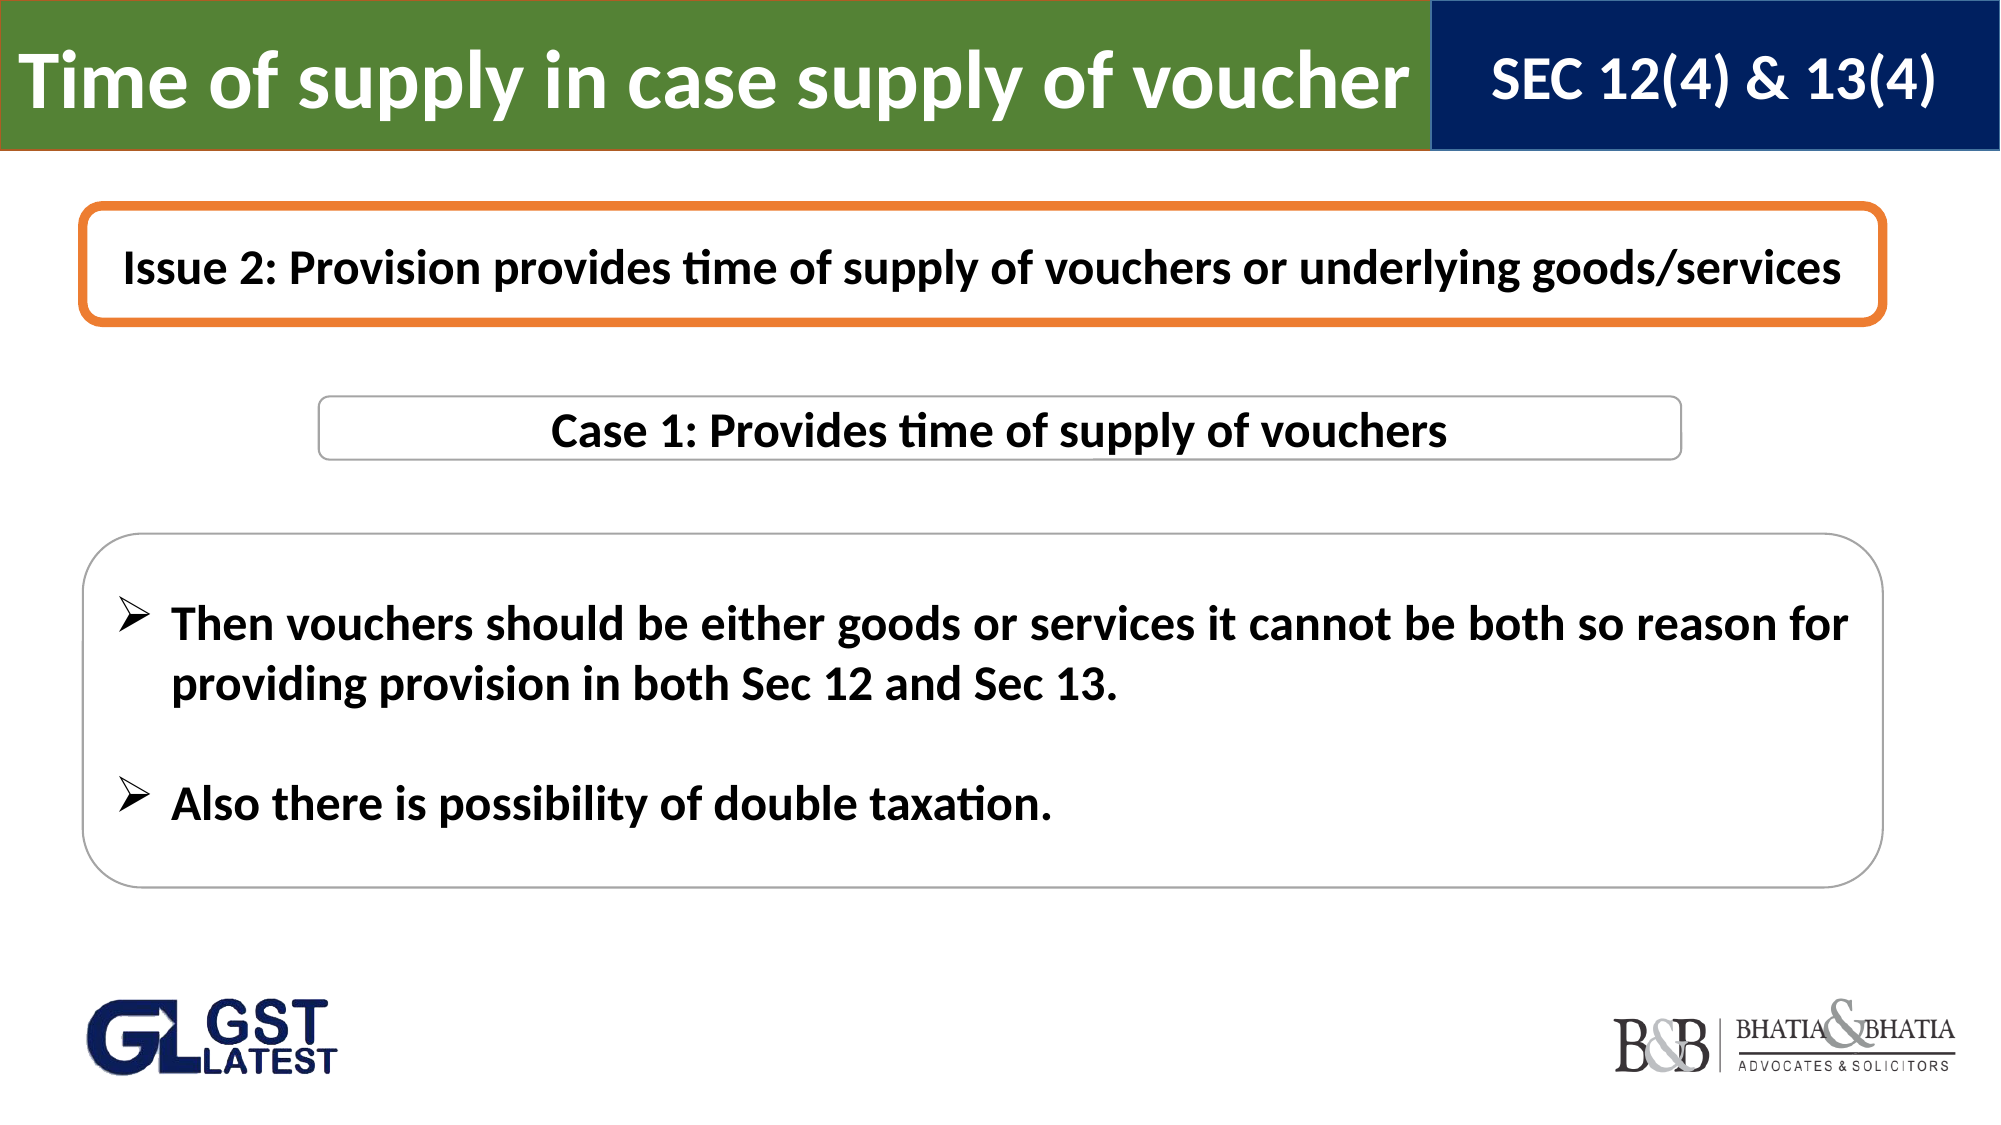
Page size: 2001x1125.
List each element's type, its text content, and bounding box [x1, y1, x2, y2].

picture [1610, 995, 1960, 1081]
text_box Then vouchers should be either goods or services it cannot be both so reason for providing provision in both Sec 12 and Sec 13. Also there is possibility of double taxation. [81, 532, 1884, 889]
picture [80, 995, 344, 1081]
text_box Case 1: Provides time of supply of vouchers [317, 395, 1683, 461]
text_box SEC 12(4) & 13(4) [1430, 0, 2000, 151]
text_box Time of supply in case supply of voucher [0, 0, 1430, 151]
text_box Issue 2: Provision provides time of supply of vouchers or underlying goods/services [81, 204, 1884, 324]
